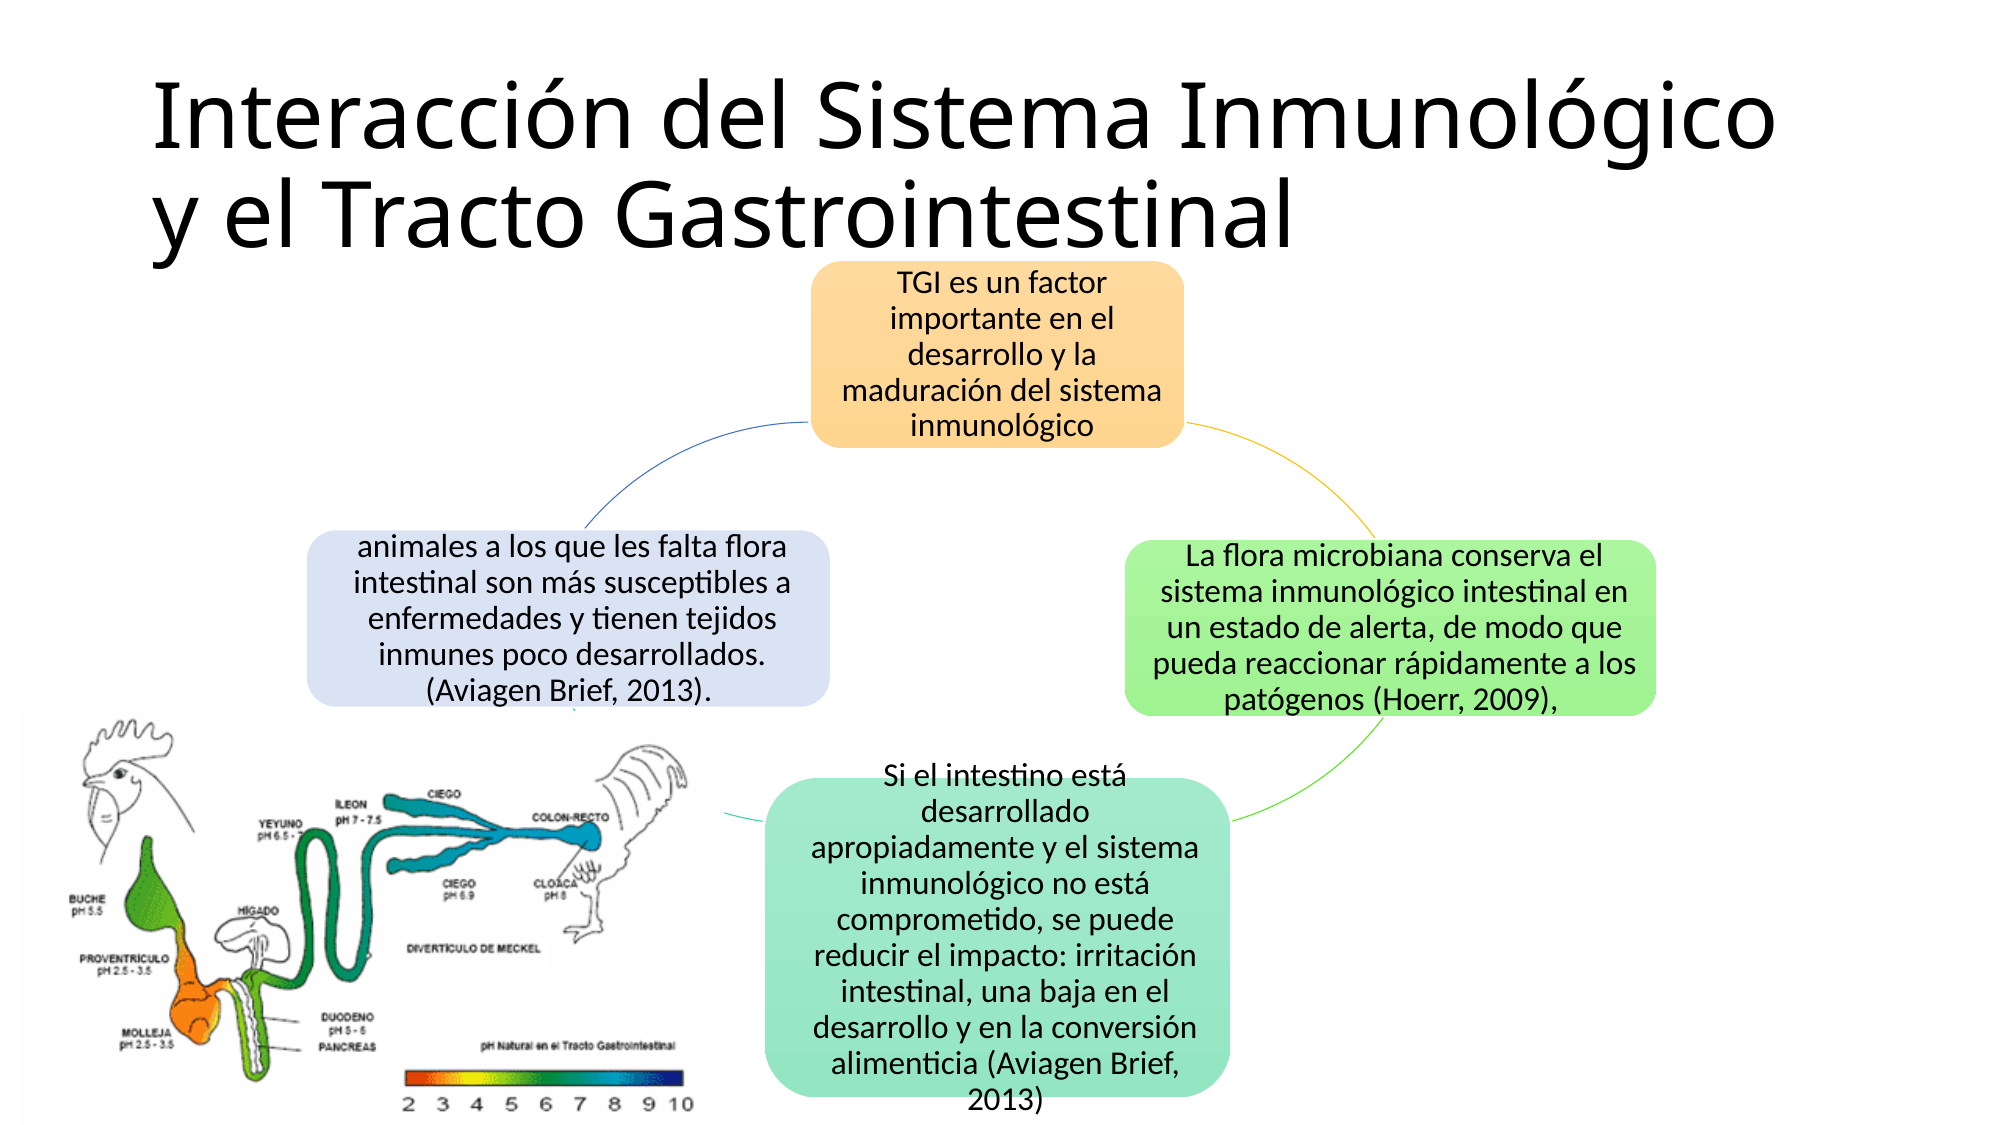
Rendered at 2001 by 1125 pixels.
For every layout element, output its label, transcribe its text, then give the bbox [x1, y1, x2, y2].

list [137, 299, 1863, 1060]
title Interacción del Sistema Inmunológico y el Tracto Gastrointestinal [137, 59, 1863, 278]
picture [21, 710, 725, 1125]
